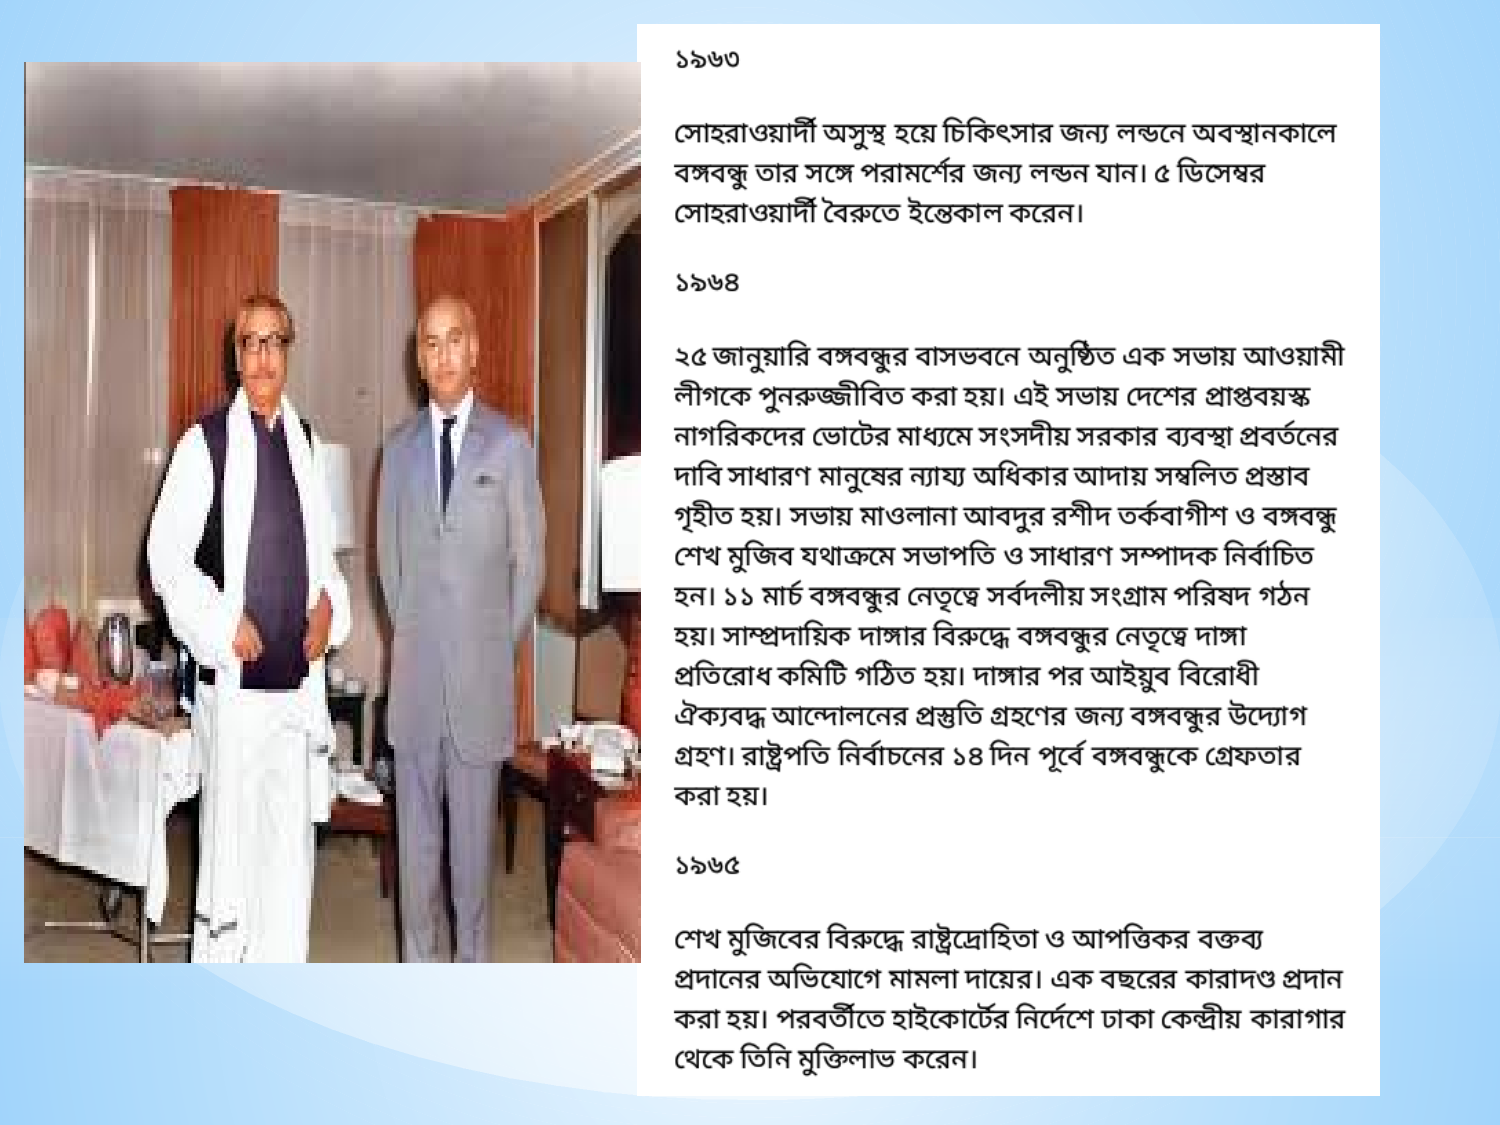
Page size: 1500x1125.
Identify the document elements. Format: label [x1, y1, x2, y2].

picture [24, 24, 1380, 1097]
